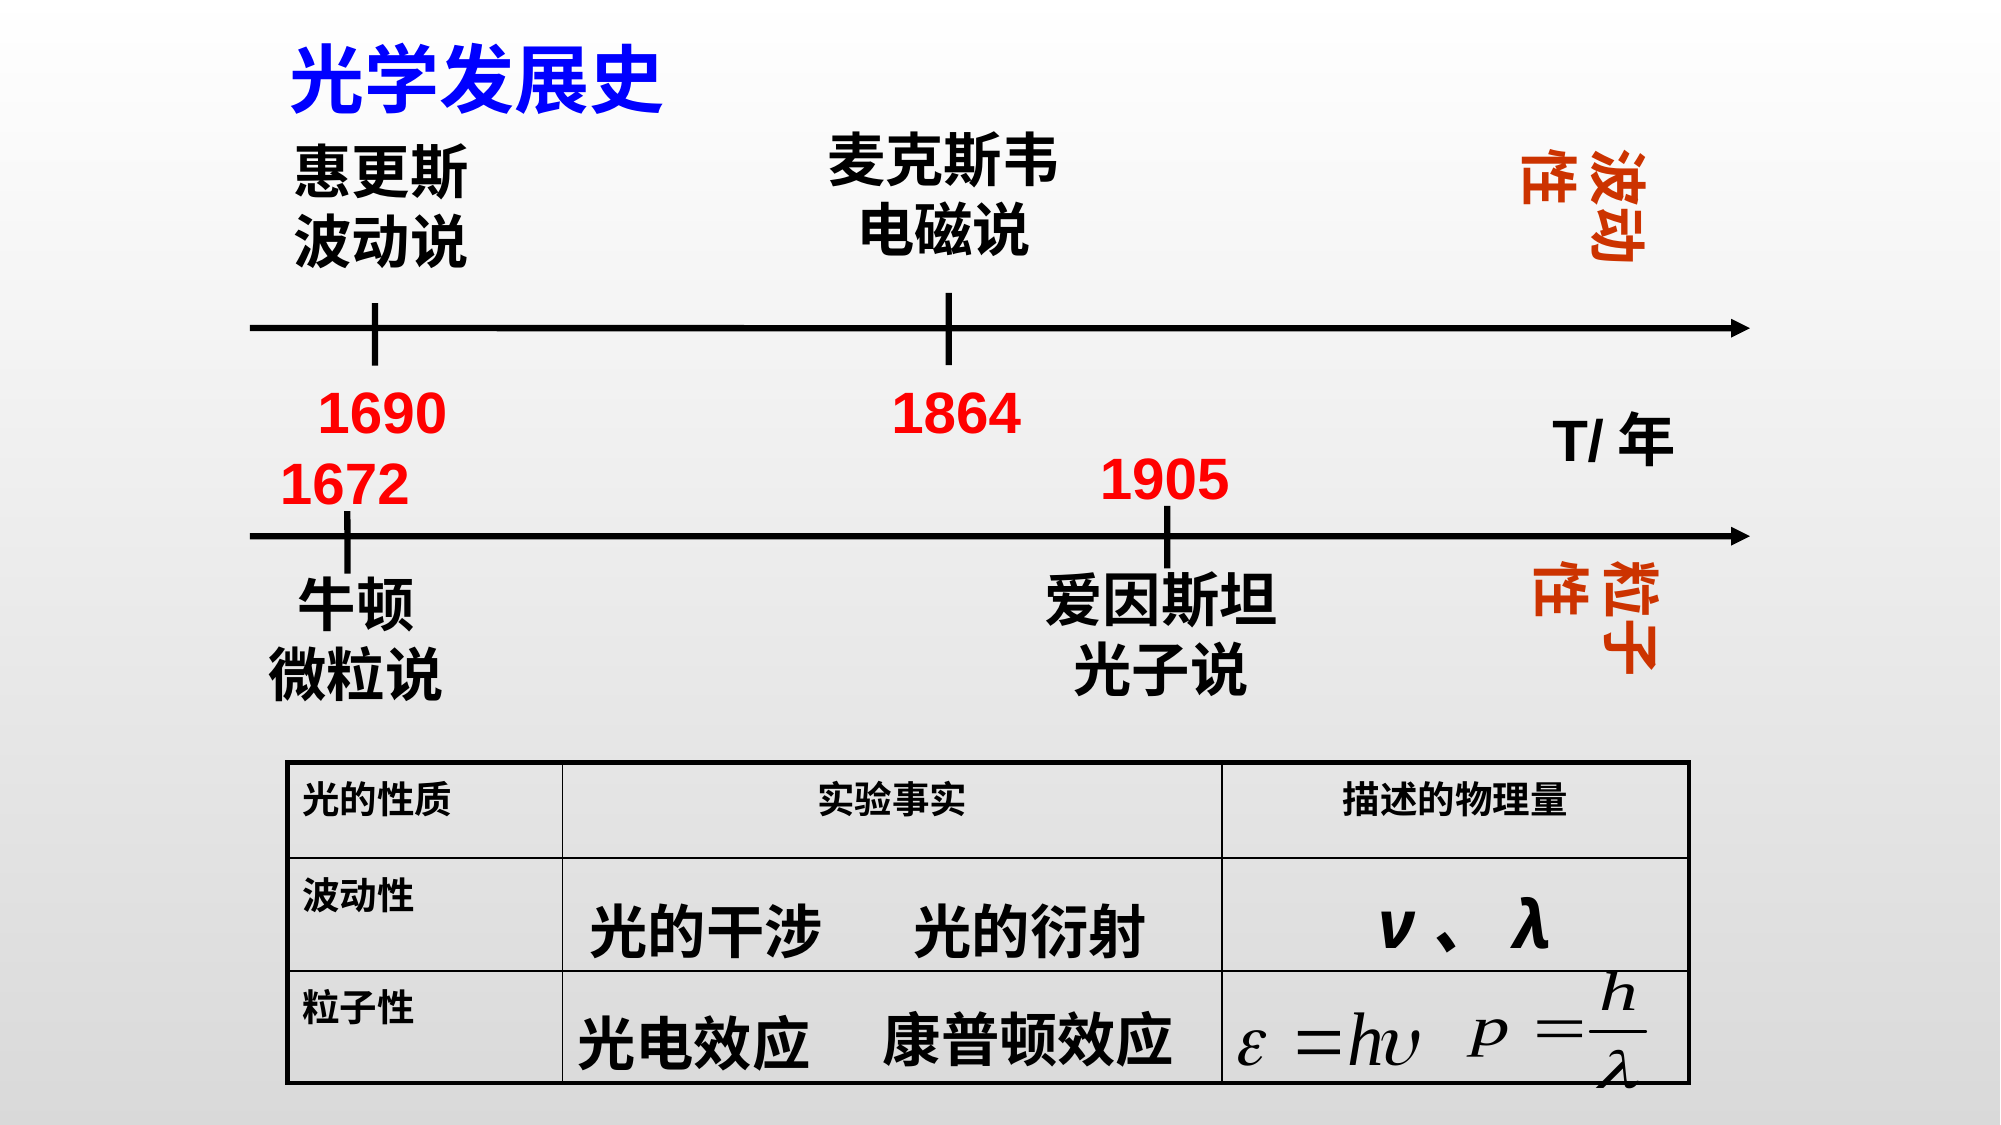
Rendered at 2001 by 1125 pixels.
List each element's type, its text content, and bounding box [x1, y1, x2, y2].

table_cell [563, 972, 1221, 999]
table_header 光的性质 [290, 765, 562, 857]
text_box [1224, 995, 1438, 1085]
text_box 光学发展史 [274, 24, 875, 130]
text_box [1301, 530, 1750, 543]
table_header 描述的物理量 [1223, 765, 1687, 857]
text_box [799, 115, 1088, 454]
text_box [1663, 321, 1750, 335]
text_box 光的干涉 [575, 887, 898, 973]
text_box 光的衍射 [898, 887, 1225, 973]
text_box T/年 [1537, 395, 1750, 481]
text_box 波动性 [1562, 133, 1663, 334]
table_header 实验事实 [563, 765, 1221, 857]
table_cell [1223, 859, 1687, 970]
table_cell 波动性 [290, 859, 562, 970]
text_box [1022, 433, 1301, 713]
text_box 康普顿效应 [868, 995, 1224, 1081]
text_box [249, 128, 516, 454]
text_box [1449, 958, 1663, 1100]
text_box 粒子性 [1574, 545, 1676, 746]
table_cell 粒子性 [290, 972, 562, 1081]
text_box ν、λ [1363, 874, 1567, 970]
table_cell [1663, 972, 1687, 1081]
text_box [212, 438, 478, 718]
text_box 光电效应 [562, 999, 875, 1085]
table_cell [563, 859, 1221, 970]
table_cell [1223, 972, 1449, 1081]
